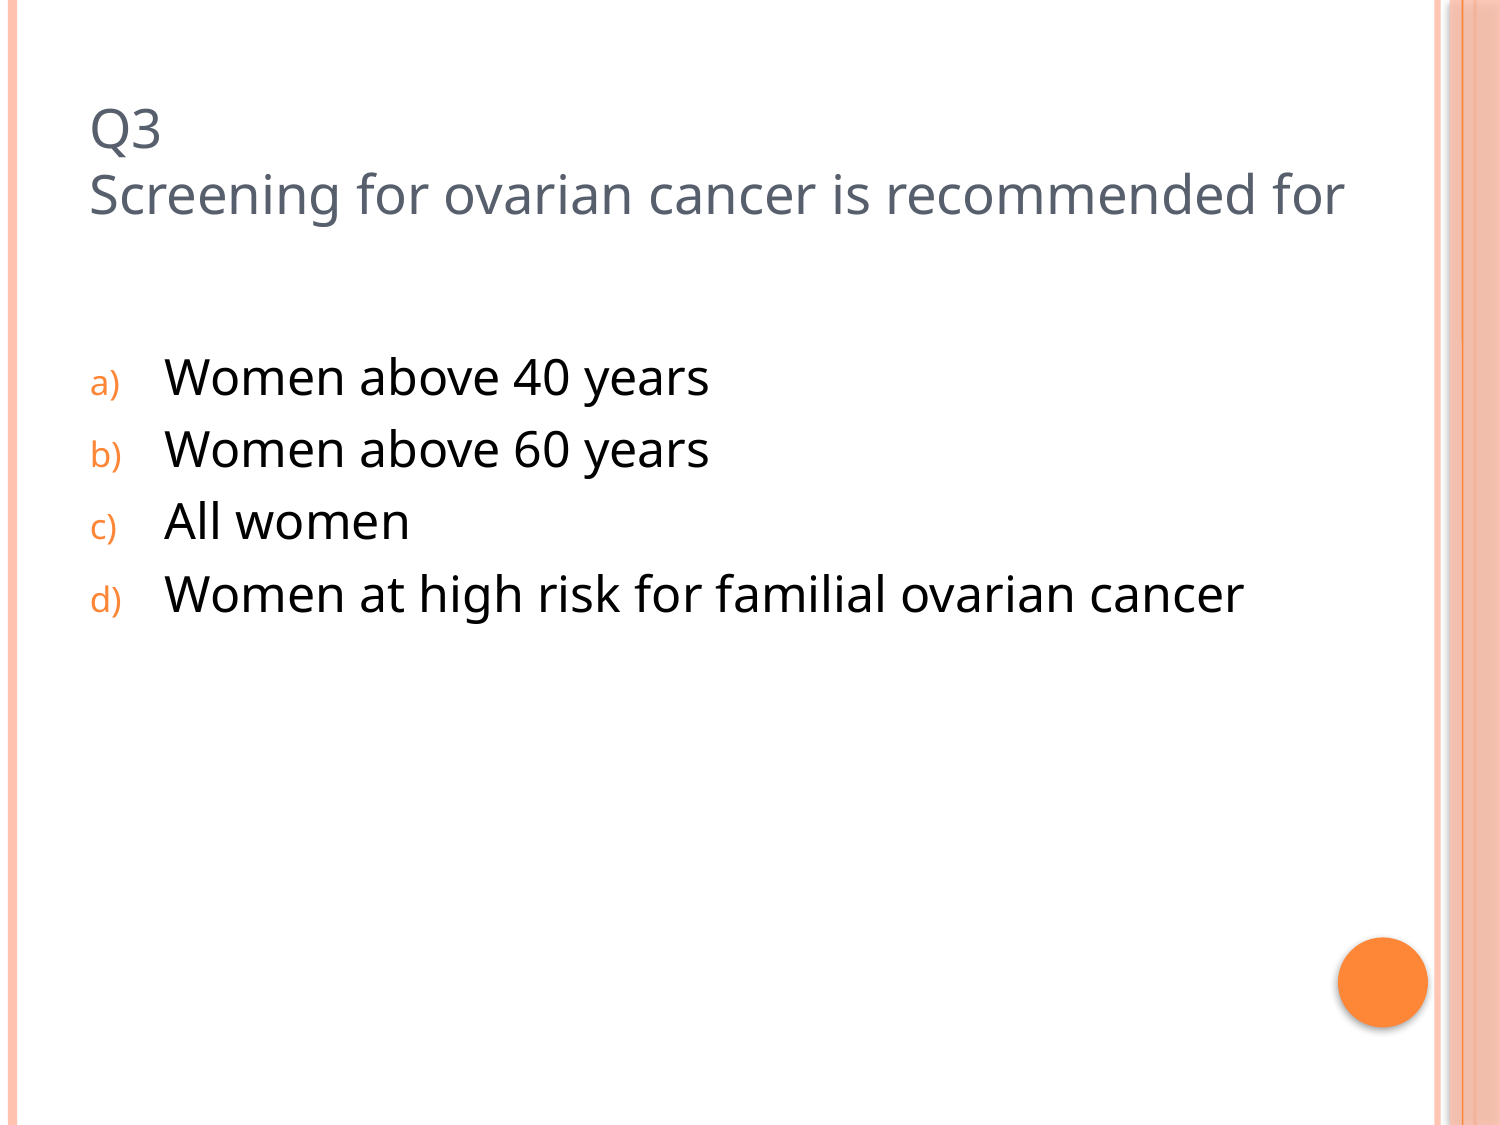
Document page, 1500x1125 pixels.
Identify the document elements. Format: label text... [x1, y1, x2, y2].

list Women above 40 years Women above 60 years All women Women at high risk for familial ovarian cancer [75, 337, 1300, 1062]
title Q3 Screening for ovarian cancer is recommended for [75, 45, 1388, 233]
